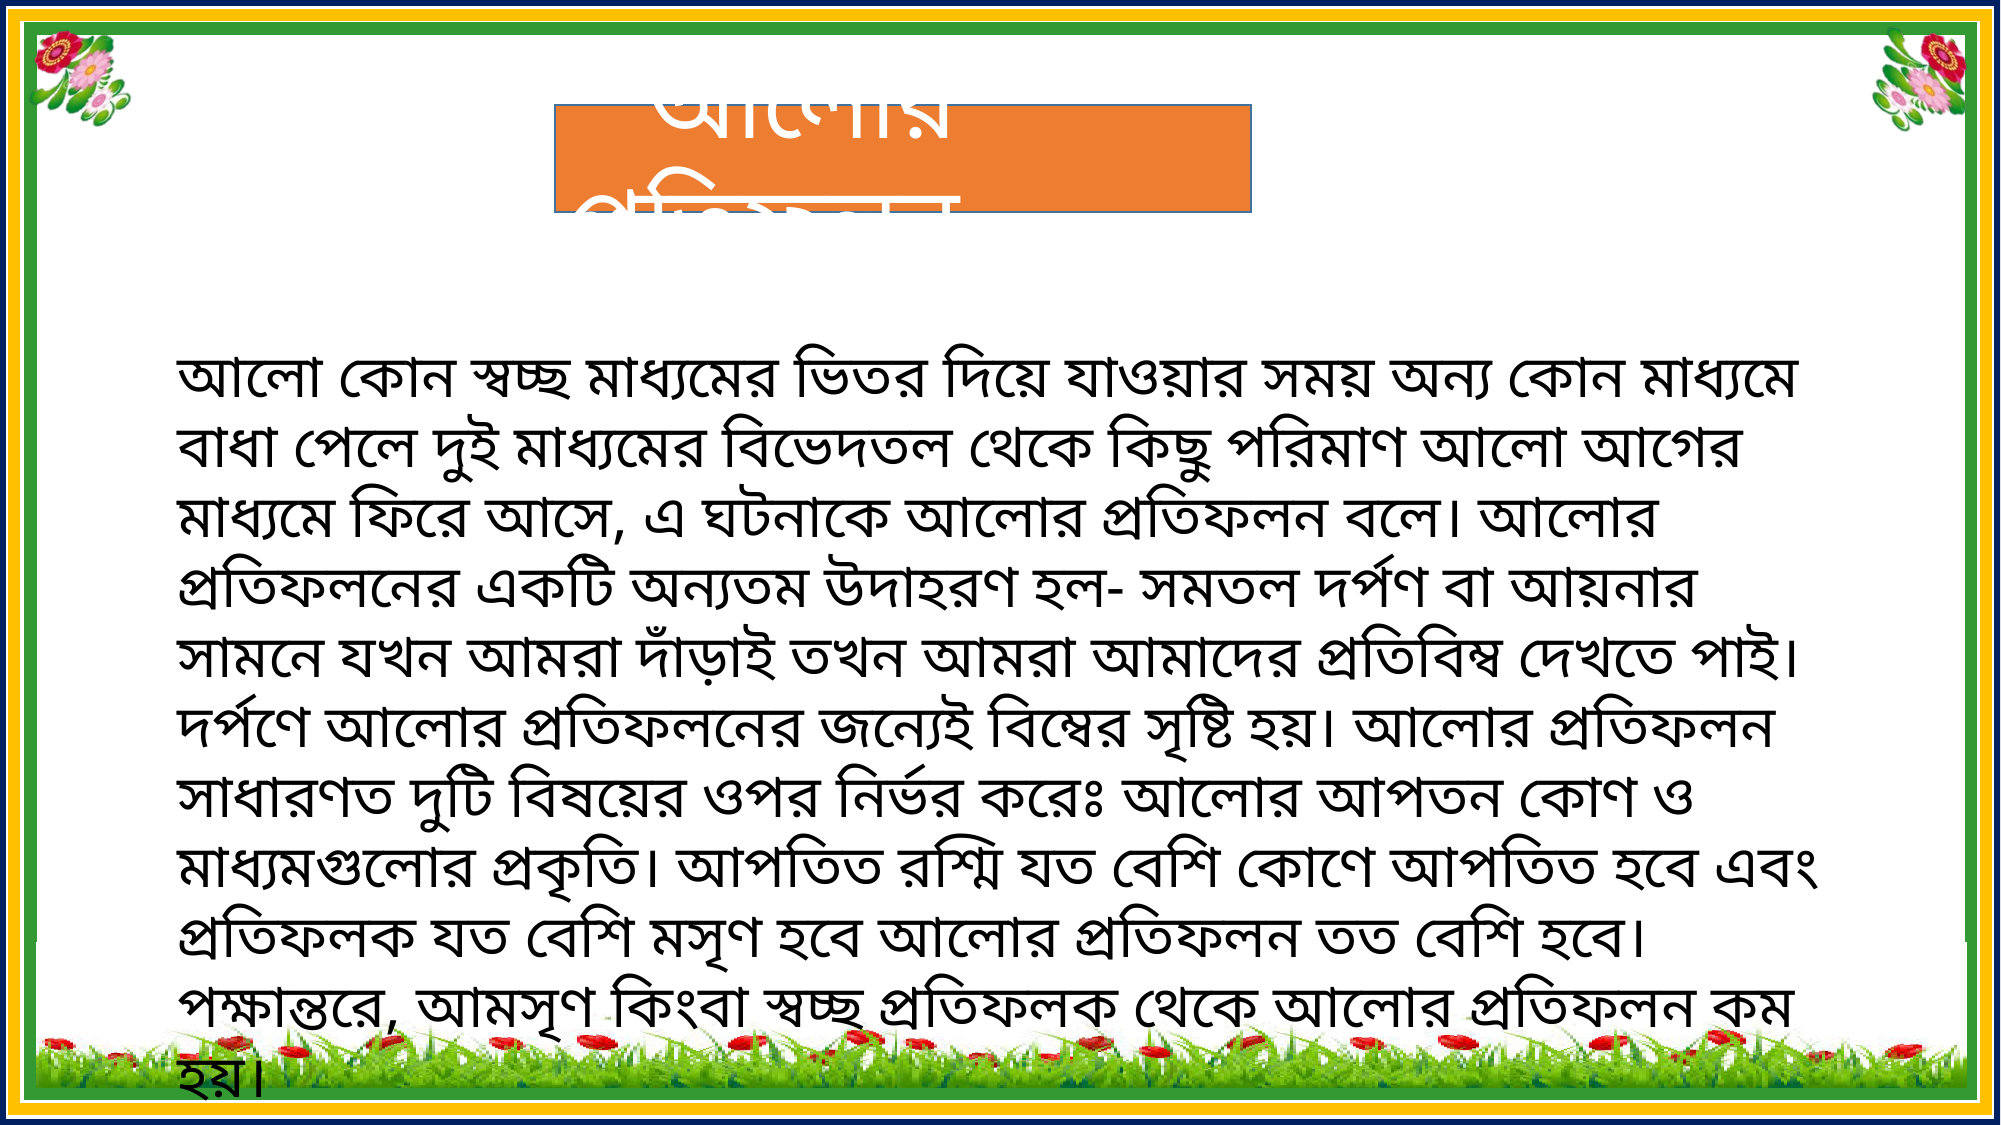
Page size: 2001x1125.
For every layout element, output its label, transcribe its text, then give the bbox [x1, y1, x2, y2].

picture [36, 942, 162, 1088]
picture [1, 0, 160, 157]
text_box আলো কোন স্বচ্ছ মাধ্যমের ভিতর দিয়ে যাওয়ার সময় অন্য কোন মাধ্যমে বাধা পেলে দুই মাধ্যমের বিভেদতল থেকে কিছু পরিমাণ আলো আগের মাধ্যমে ফিরে আসে, এ ঘটনাকে আলোর প্রতিফলন বলে। আলোর প্রতিফলনের একটি অন্যতম উদাহরণ হল- সমতল দর্পণ বা আয়নার সামনে যখন আমরা দাঁড়াই তখন আমরা আমাদের প্রতিবিম্ব দেখতে পাই। দর্পণে আলোর প্রতিফলনের জন্যেই বিম্বের সৃষ্টি হয়। আলোর প্রতিফলন সাধারণত দুটি বিষয়ের ওপর নির্ভর করেঃ আলোর আপতন কোণ ও মাধ্যমগুলোর প্রকৃতি। আপতিত রশ্মি যত বেশি কোণে আপতিত হবে এবং প্রতিফলক যত বেশি মসৃণ হবে আলোর প্রতিফলন তত বেশি হবে। পক্ষান্তরে, আমসৃণ কিংবা স্বচ্ছ প্রতিফলক থেকে আলোর প্রতিফলন কম হয়। [162, 332, 1837, 1117]
picture [1837, 942, 1967, 1088]
picture [1838, 0, 2001, 162]
text_box আলোর প্রতিফলন [554, 104, 1252, 213]
